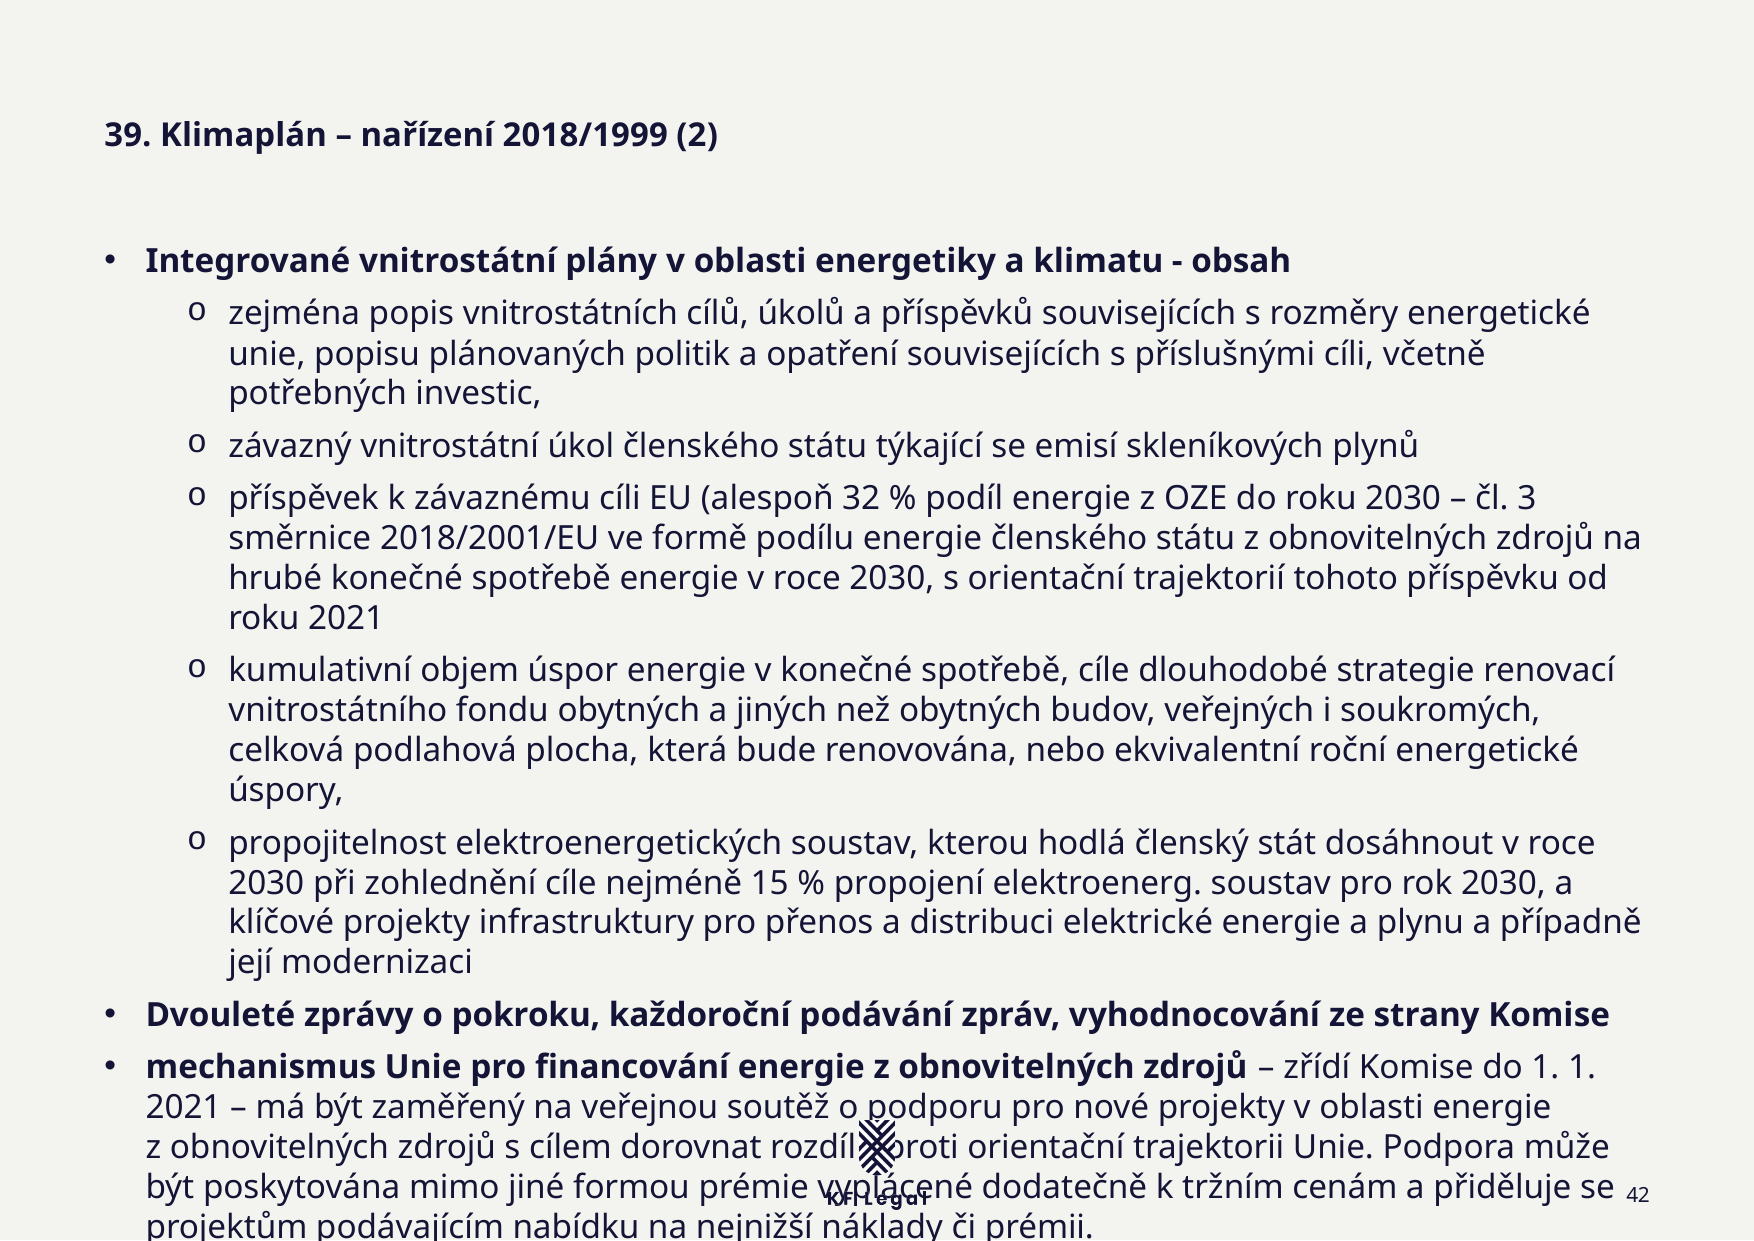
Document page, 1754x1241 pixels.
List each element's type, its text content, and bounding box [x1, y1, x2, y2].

slide_number 42 [1238, 1151, 1665, 1240]
list Integrované vnitrostátní plány v oblasti energetiky a klimatu - obsah zejména popis vnitrostátních cílů, úkolů a příspěvků souvisejících s rozměry energetické unie, popisu plánovaných politik a opatření souvisejících s příslušnými cíli, včetně potřebných investic, závazný vnitrostátní úkol členského státu týkající se emisí skleníkových plynů příspěvek k závaznému cíli EU (alespoň 32 % podíl energie z OZE do roku 2030 – čl. 3 směrnice 2018/2001/EU ve formě podílu energie členského státu z obnovitelných zdrojů na hrubé konečné spotřebě energie v roce 2030, s orientační trajektorií tohoto příspěvku od roku 2021 kumulativní objem úspor energie v konečné spotřebě, cíle dlouhodobé strategie renovací vnitrostátního fondu obytných a jiných než obytných budov, veřejných i soukromých, celková podlahová plocha, která bude renovována, nebo ekvivalentní roční energetické úspory, propojitelnost elektroenergetických soustav, kterou hodlá členský stát dosáhnout v roce 2030 při zohlednění cíle nejméně 15 % propojení elektroenerg. soustav pro rok 2030, a klíčové projekty infrastruktury pro přenos a distribuci elektrické energie a plynu a případně její modernizaci Dvouleté zprávy o pokroku, každoroční podávání zpráv, vyhodnocování ze strany Komise mechanismus Unie pro financování energie z obnovitelných zdrojů – zřídí Komise do 1. 1. 2021 – má být zaměřený na veřejnou soutěž o podporu pro nové projekty v oblasti energie z obnovitelných zdrojů s cílem dorovnat rozdíl oproti orientační trajektorii Unie. Podpora může být poskytována mimo jiné formou prémie vyplácené dodatečně k tržním cenám a přiděluje se projektům podávajícím nabídku na nejnižší náklady či prémii. [89, 231, 1665, 1090]
picture [827, 1120, 926, 1210]
title 39. Klimaplán – nařízení 2018/1999 (2) [89, 66, 1665, 201]
